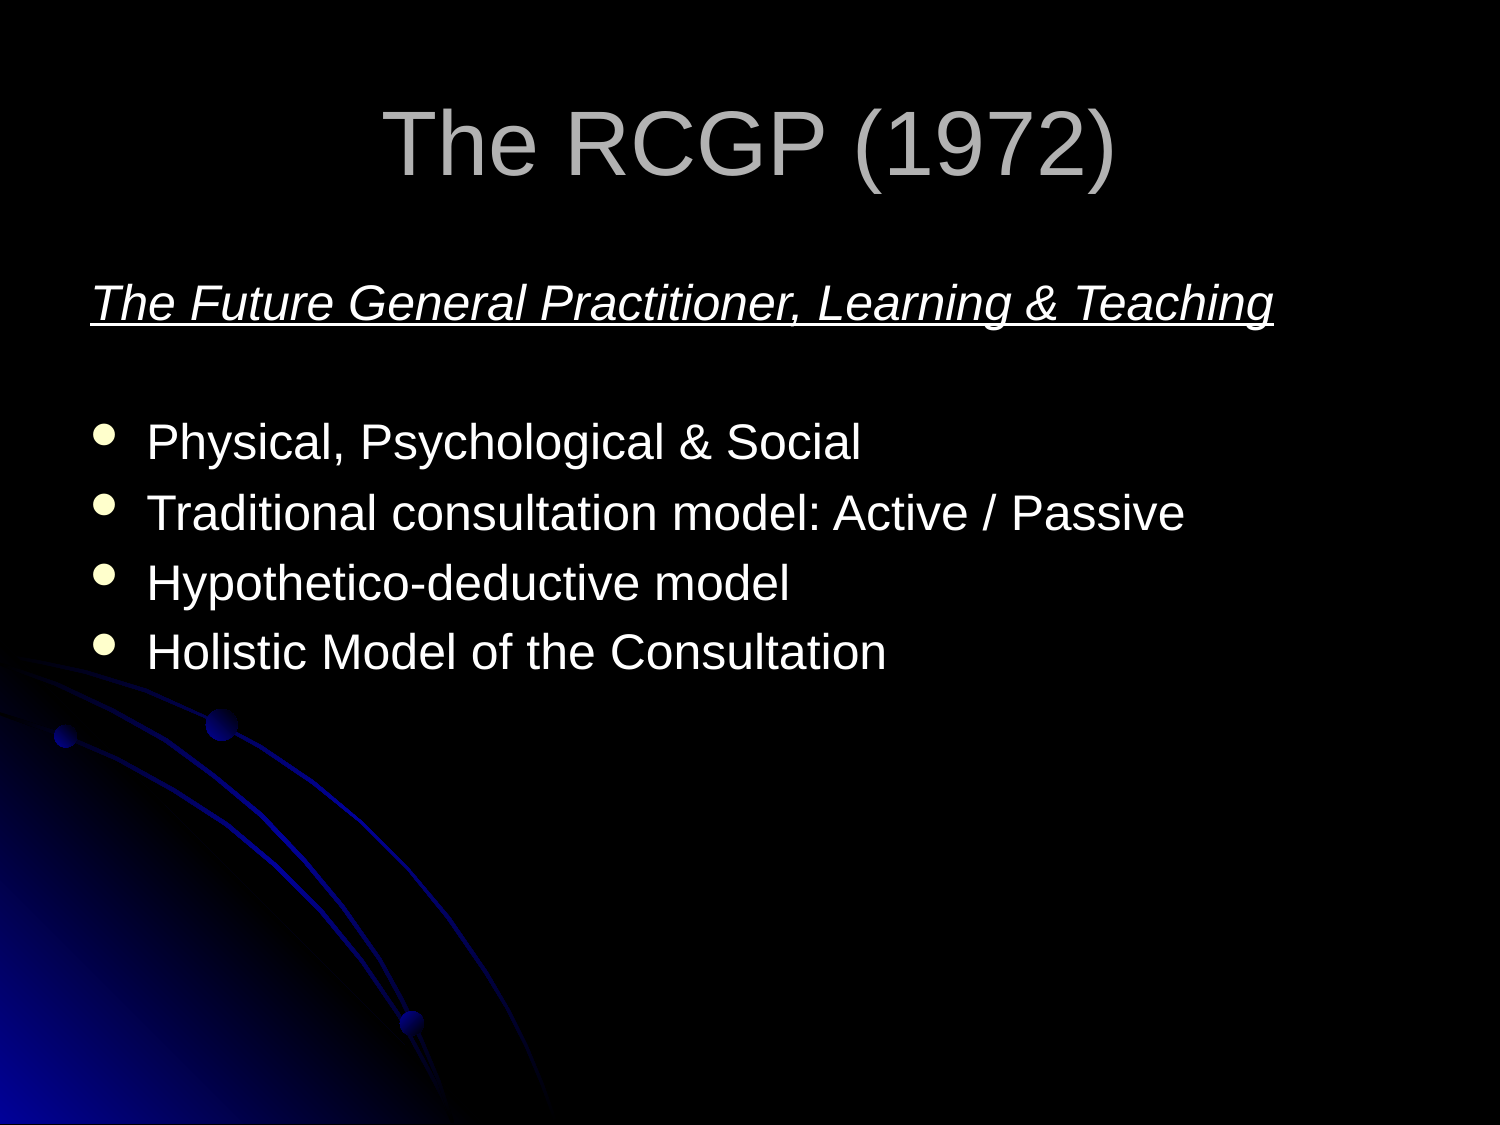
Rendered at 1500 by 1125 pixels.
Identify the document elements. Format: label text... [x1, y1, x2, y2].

list The Future General Practitioner, Learning & Teaching Physical, Psychological & Social Traditional consultation model: Active / Passive Hypothetico-deductive model Holistic Model of the Consultation [74, 262, 1426, 1006]
title The RCGP (1972) [74, 45, 1426, 233]
